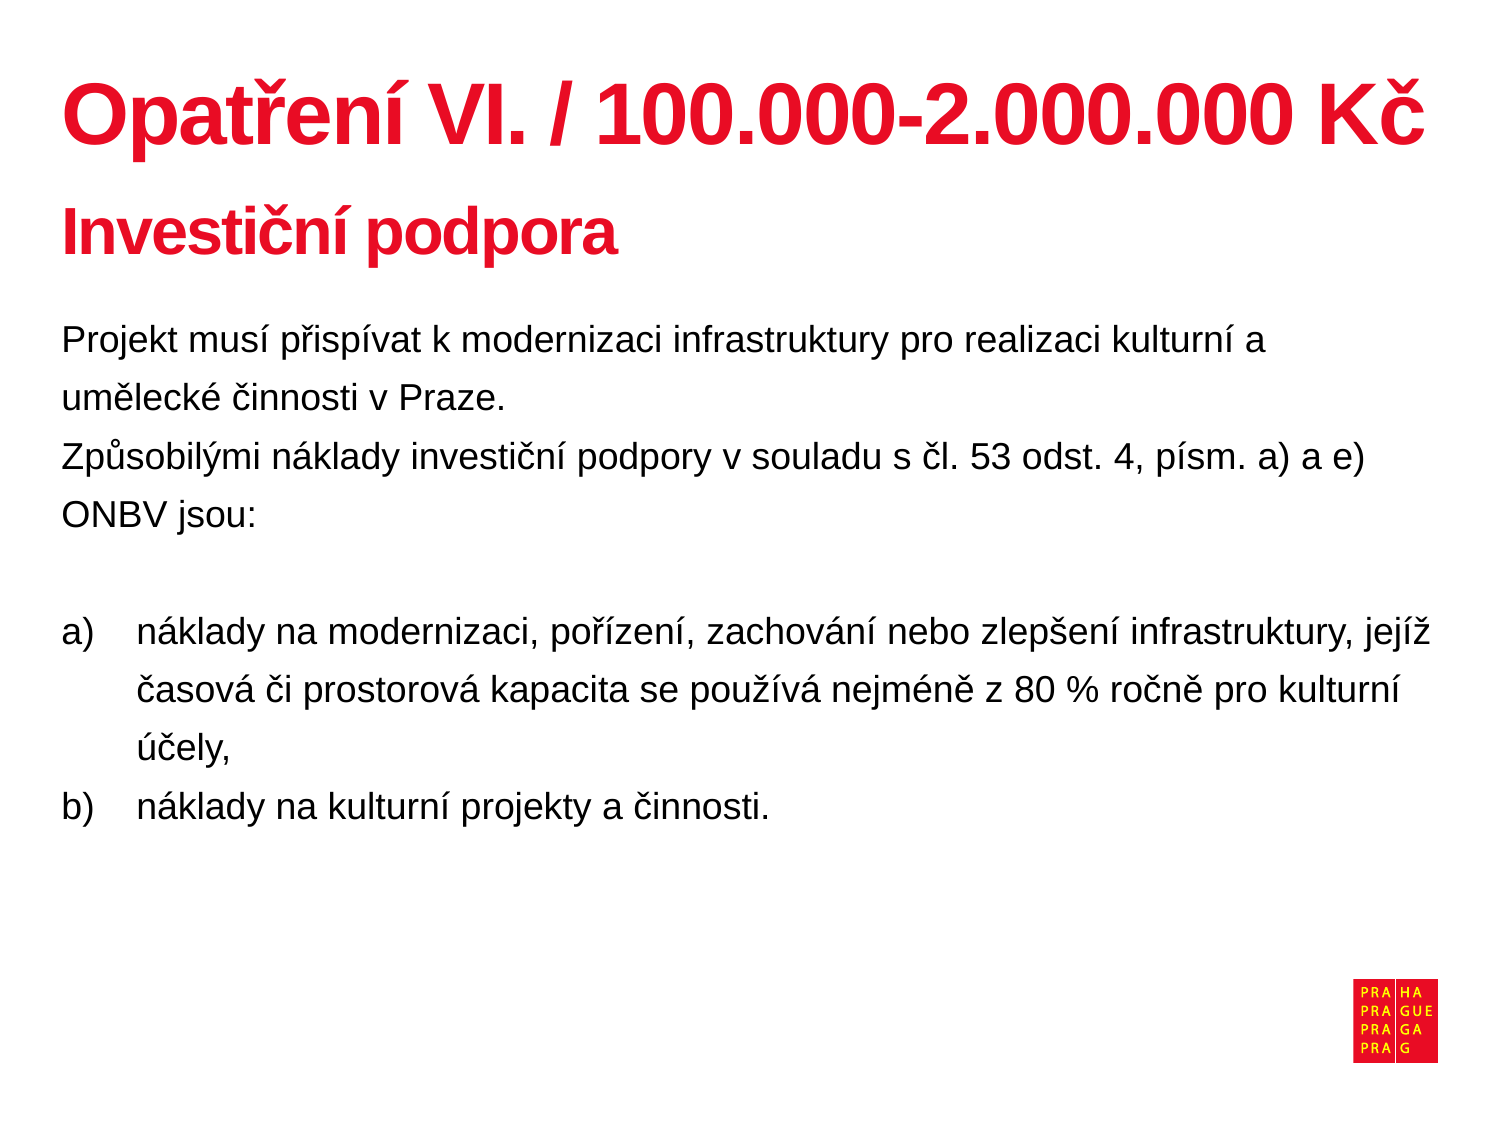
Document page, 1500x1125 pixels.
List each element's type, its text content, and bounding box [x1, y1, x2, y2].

text_box Investiční podpora [61, 153, 1436, 278]
list Projekt musí přispívat k modernizaci infrastruktury pro realizaci kulturní a umělecké činnosti v Praze. Způsobilými náklady investiční podpory v souladu s čl. 53 odst. 4, písm. a) a e) ONBV jsou: náklady na modernizaci, pořízení, zachování nebo zlepšení infrastruktury, jejíž časová či prostorová kapacita se používá nejméně z 80 % ročně pro kulturní účely, náklady na kulturní projekty a činnosti. [61, 301, 1436, 976]
title Opatření VI. / 100.000-2.000.000 Kč [61, 47, 1436, 153]
